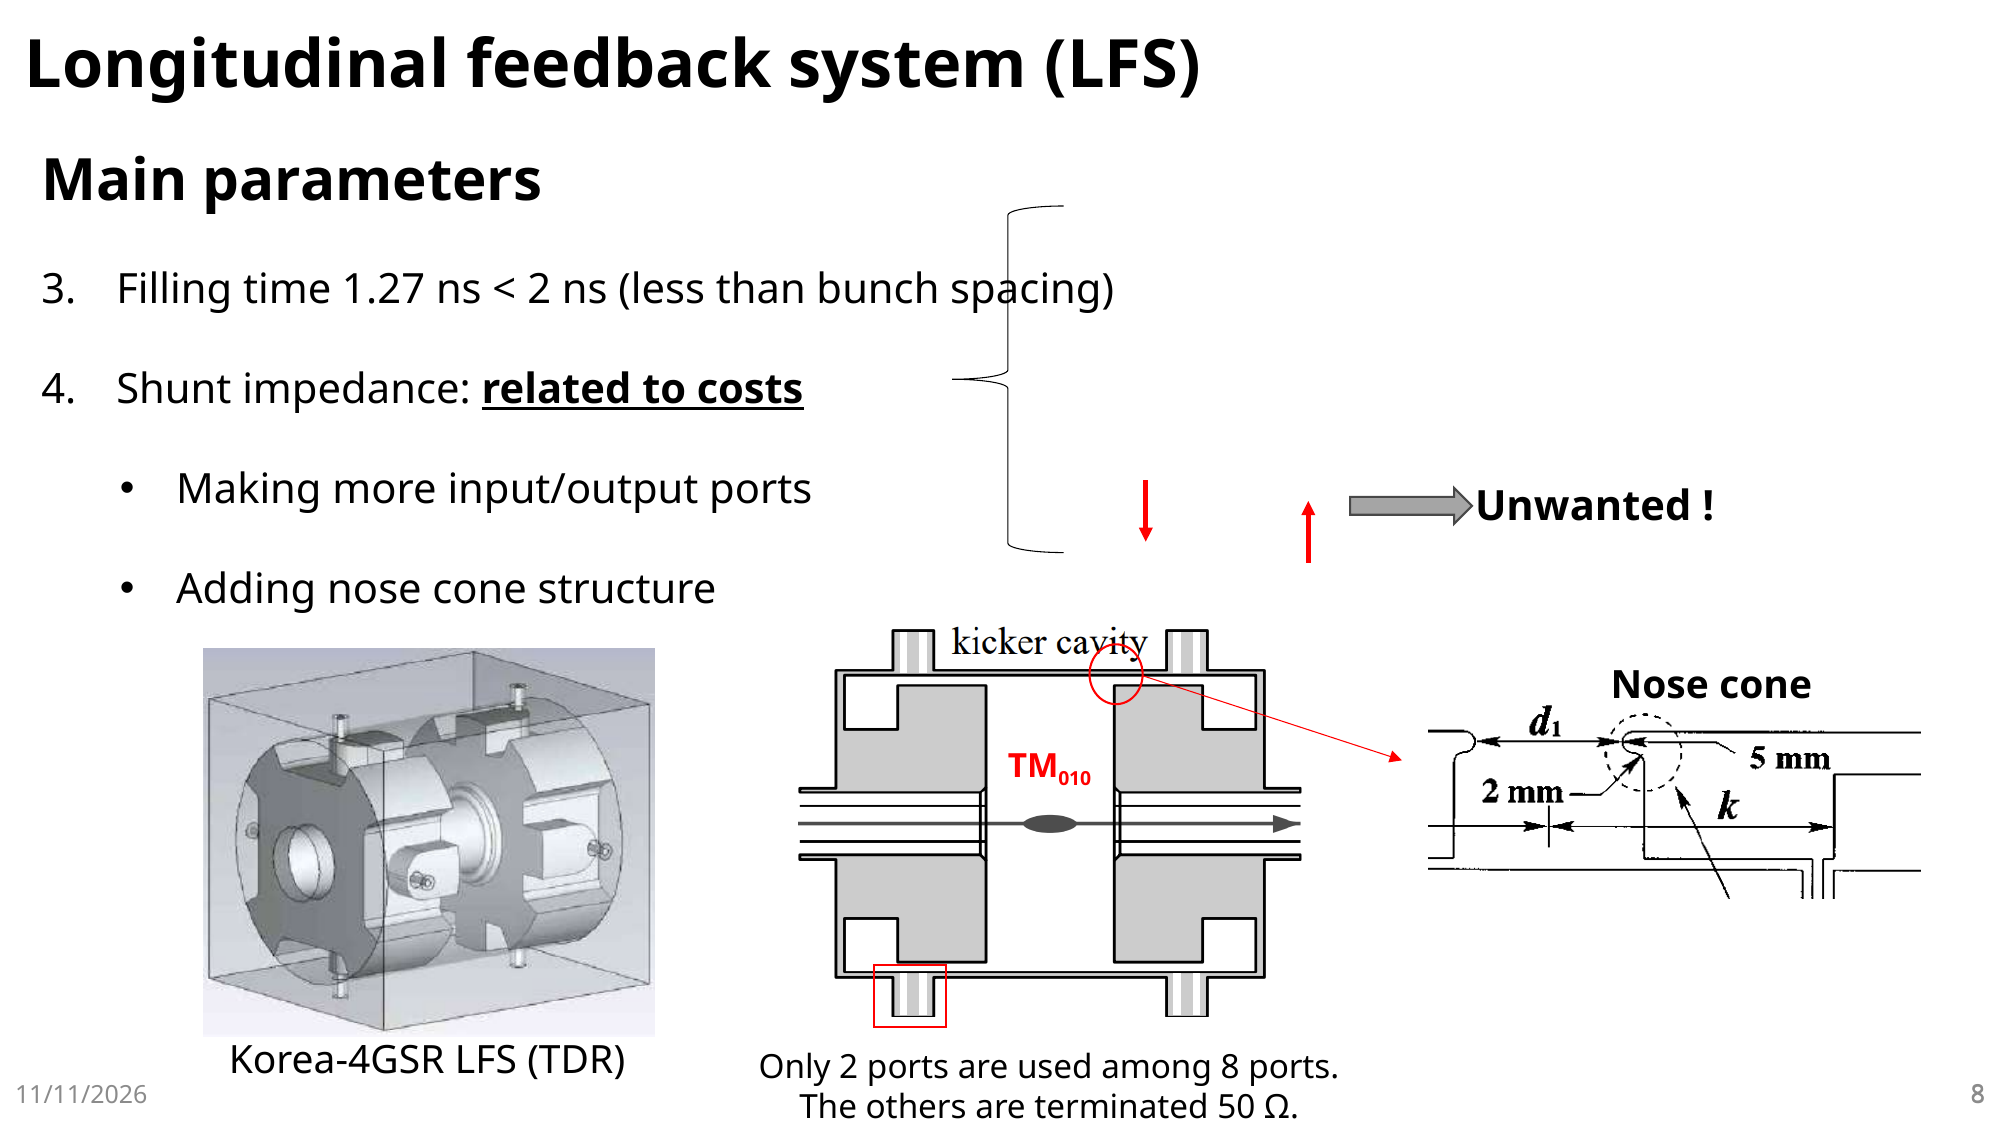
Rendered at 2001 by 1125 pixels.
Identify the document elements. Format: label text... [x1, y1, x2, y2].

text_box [194, 647, 660, 1090]
picture [1428, 684, 1921, 900]
title Longitudinal feedback system (LFS) [9, 9, 1735, 122]
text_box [1350, 478, 1775, 530]
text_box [636, 594, 1464, 1125]
text_box Nose cone [1592, 651, 1831, 684]
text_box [1142, 675, 1403, 761]
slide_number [0, 1065, 450, 1125]
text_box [681, 163, 1723, 577]
text_box 8 [1549, 1065, 2000, 1125]
text_box Main parameters Filling time 1.27 ns < 2 ns (less than bunch spacing) Shunt impedance: related to costs Making more input/output ports Adding nose cone structure [41, 141, 1991, 712]
